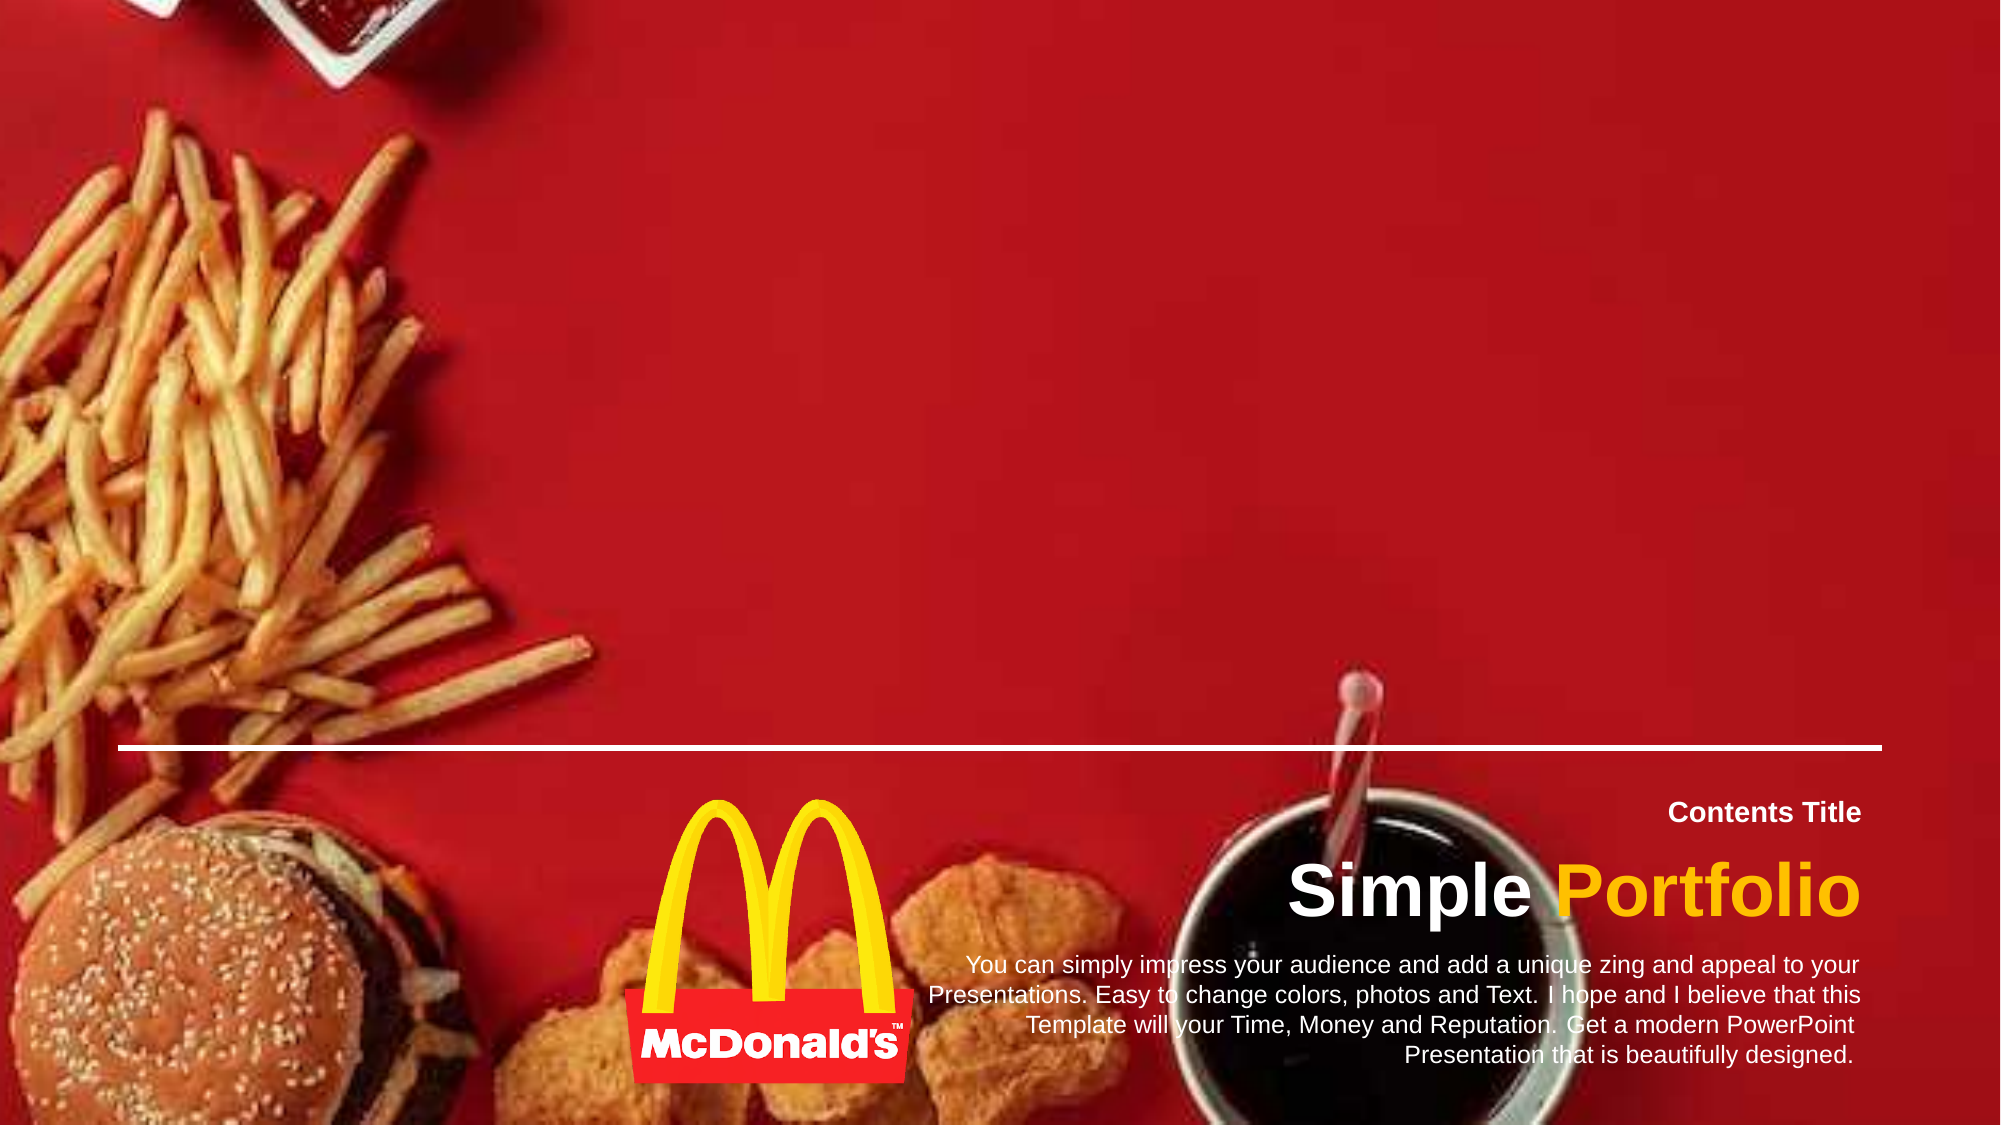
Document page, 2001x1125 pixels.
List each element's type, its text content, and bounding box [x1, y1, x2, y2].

picture [0, 0, 2001, 1125]
text_box You can simply impress your audience and add a unique zing and appeal to your Presentations. Easy to change colors, photos and Text. I hope and I believe that this Template will your Time, Money and Reputation. Get a modern PowerPoint Presentation that is beautifully designed. [916, 941, 1877, 1076]
text_box Simple Portfolio [1245, 825, 1877, 940]
text_box Contents Title [1464, 786, 1877, 825]
